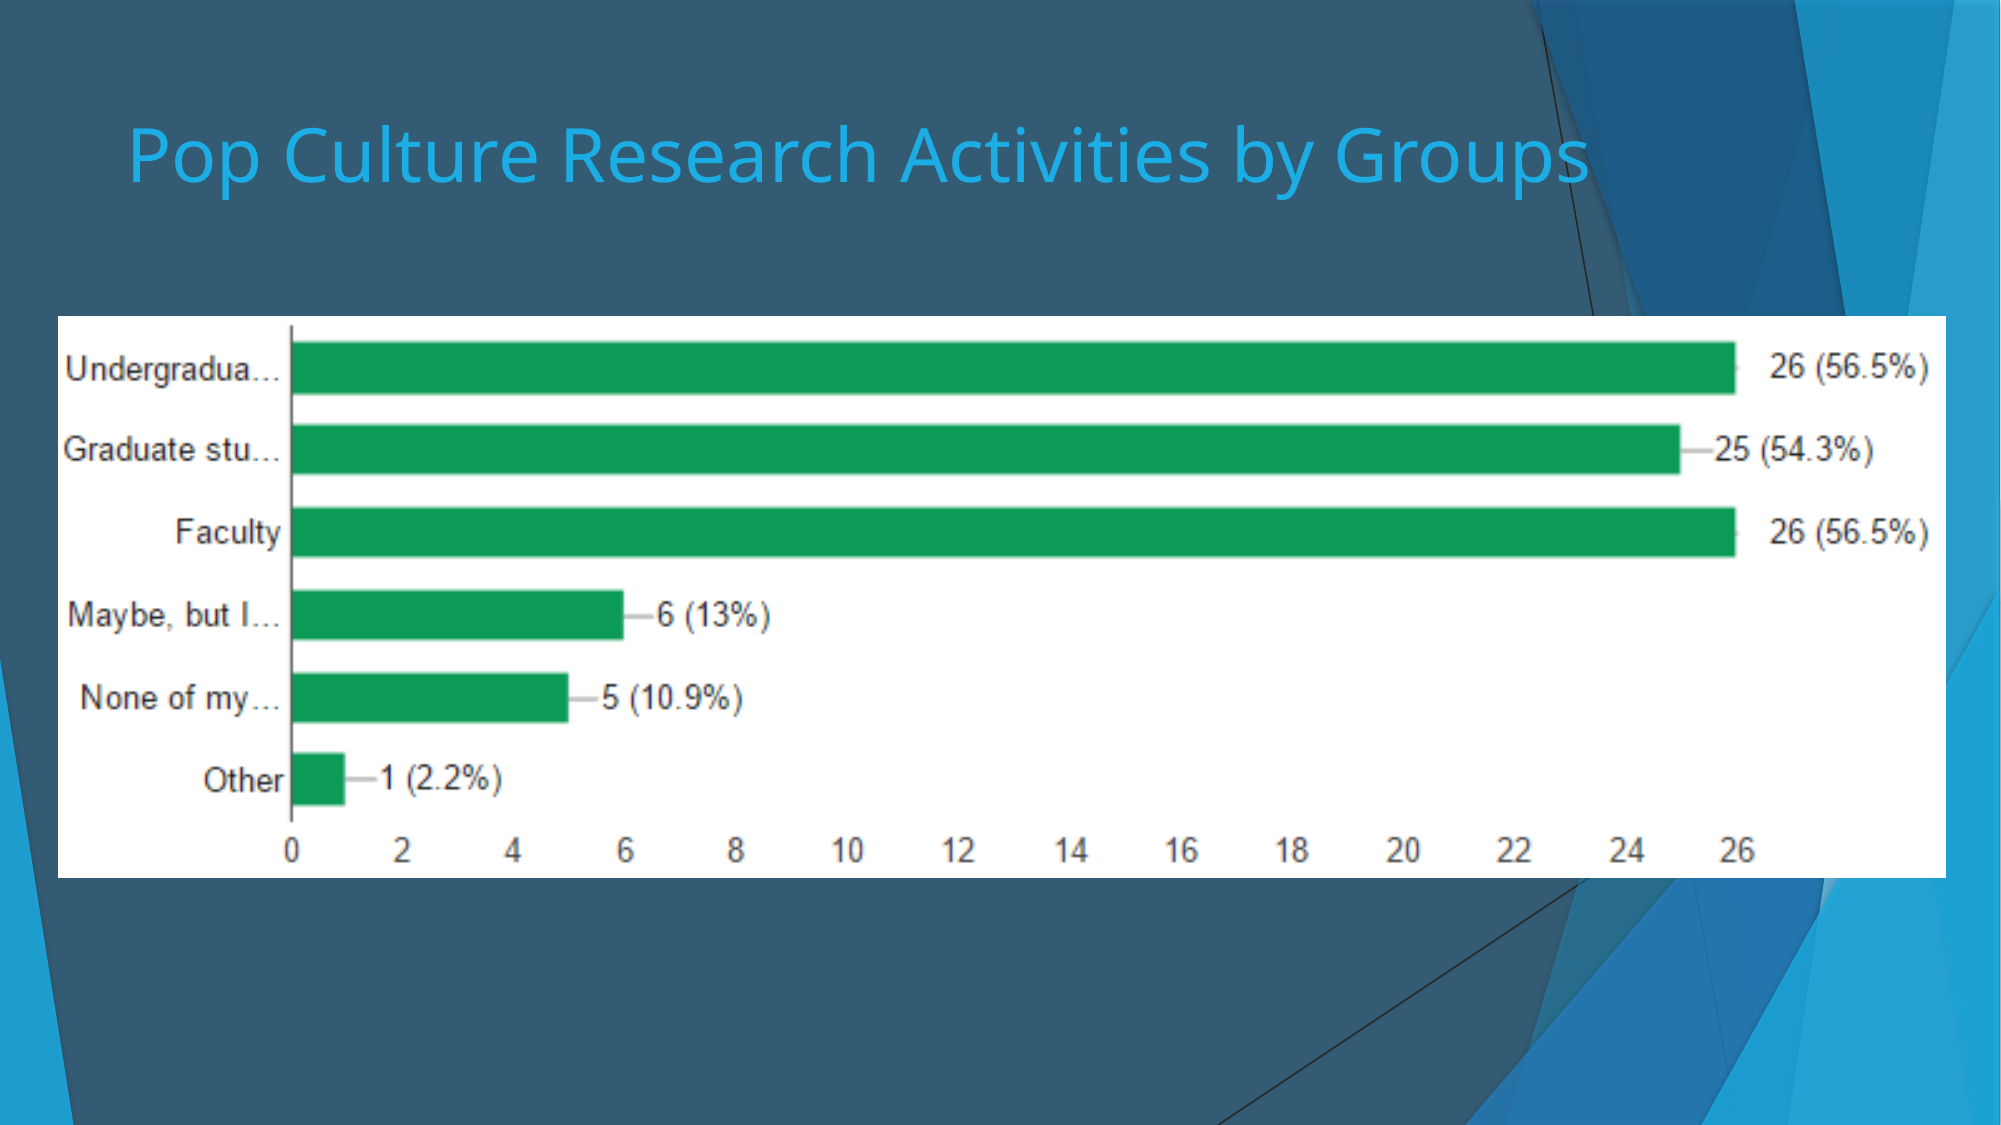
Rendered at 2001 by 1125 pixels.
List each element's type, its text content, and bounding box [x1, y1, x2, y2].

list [58, 316, 1947, 879]
title Pop Culture Research Activities by Groups [111, 99, 1755, 279]
